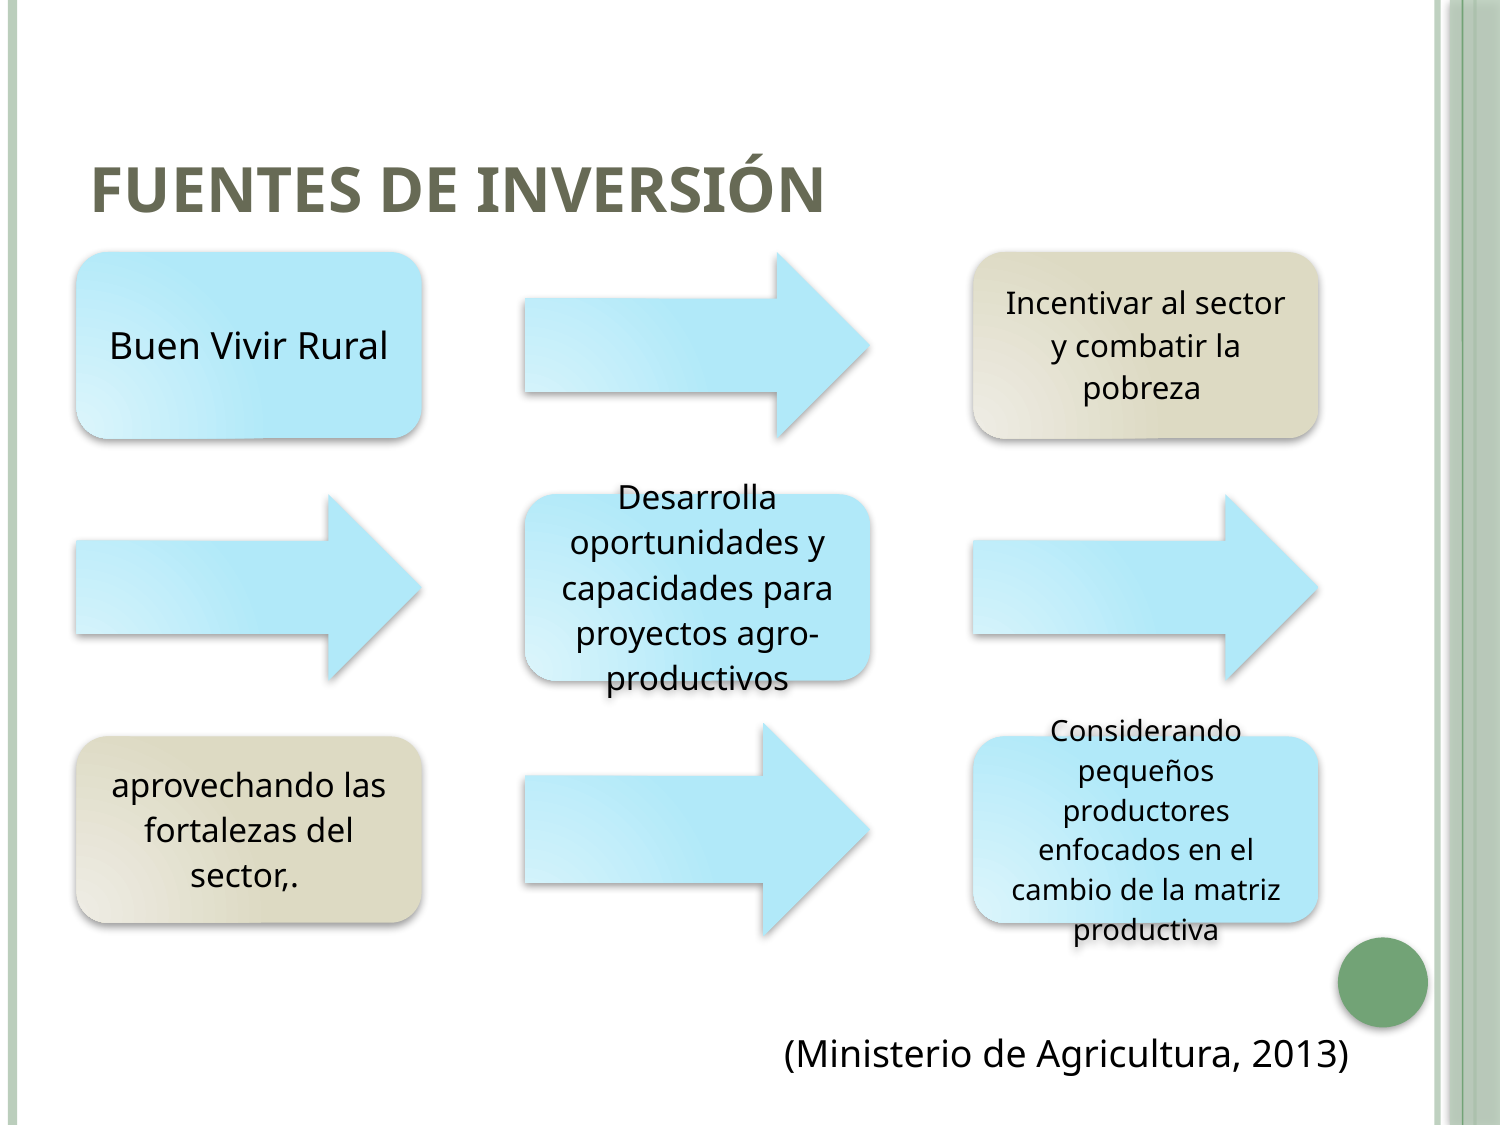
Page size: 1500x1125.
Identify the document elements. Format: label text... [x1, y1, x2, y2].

text_box (Ministerio de Agricultura, 2013) [655, 1023, 1365, 1125]
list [76, 251, 1320, 1024]
title Fuentes de Inversión [75, 45, 1300, 233]
